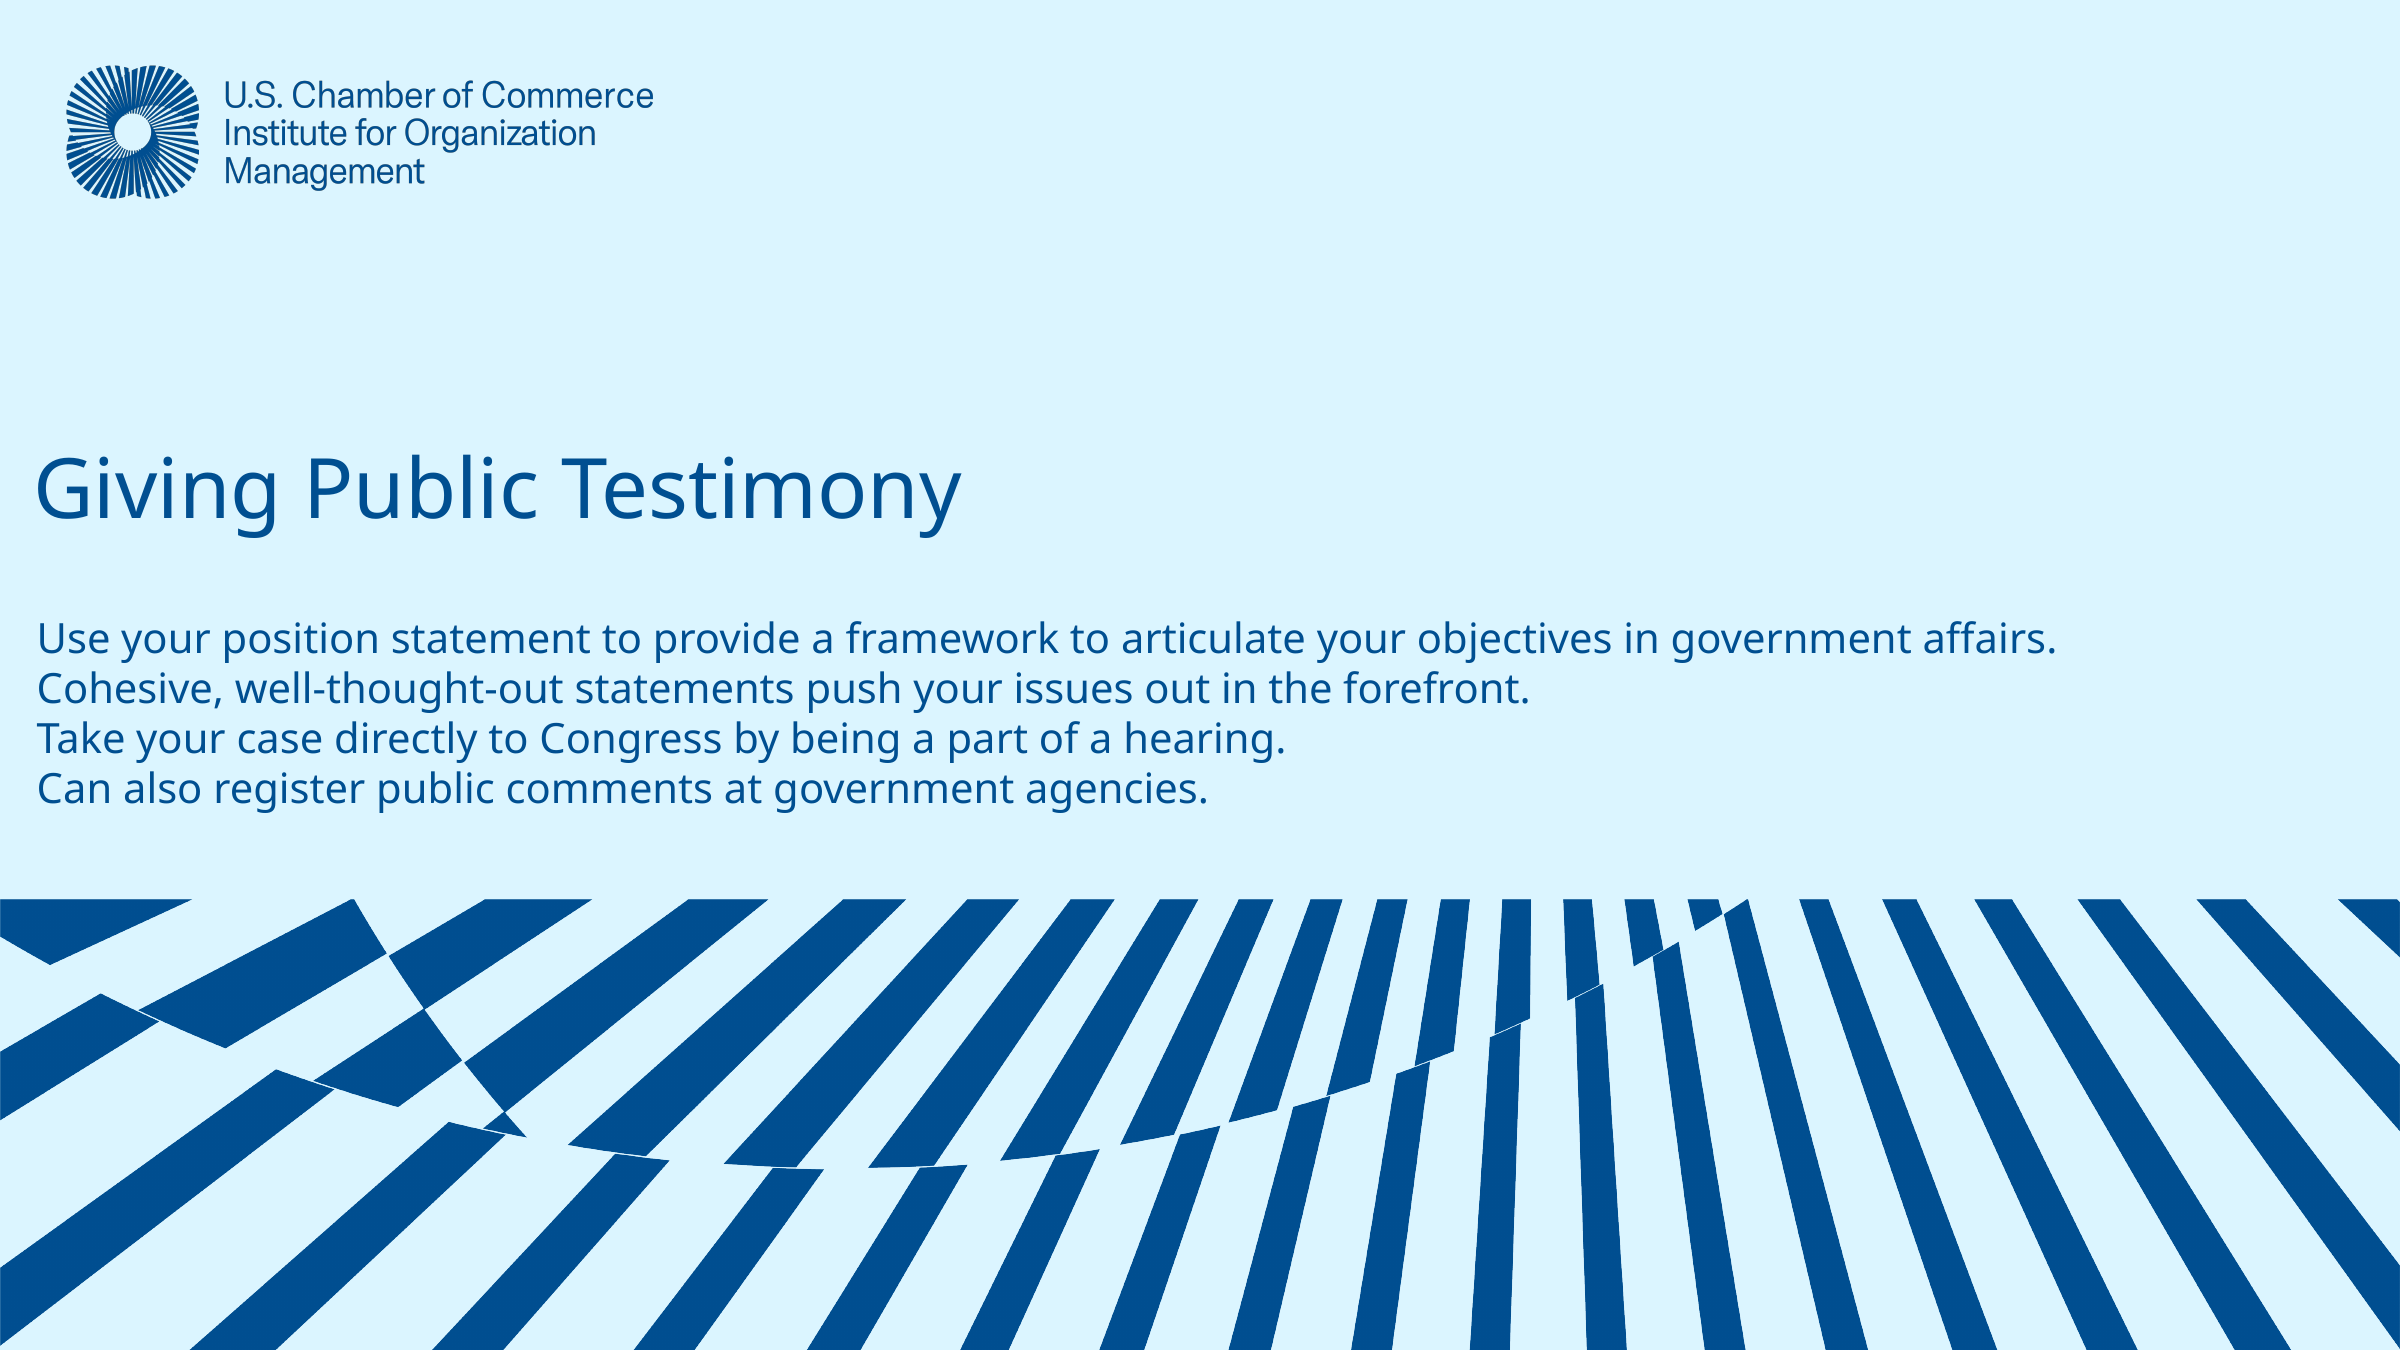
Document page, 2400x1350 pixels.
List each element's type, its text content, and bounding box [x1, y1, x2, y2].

picture [0, 0, 719, 265]
title Giving Public Testimony [18, 336, 2089, 547]
picture [0, 899, 2400, 1350]
list Use your position statement to provide a framework to articulate your objectives in government affairs. Cohesive, well-thought-out statements push your issues out in the forefront. Take your case directly to Congress by being a part of a hearing. Can also register public comments at government agencies. [18, 602, 2089, 722]
